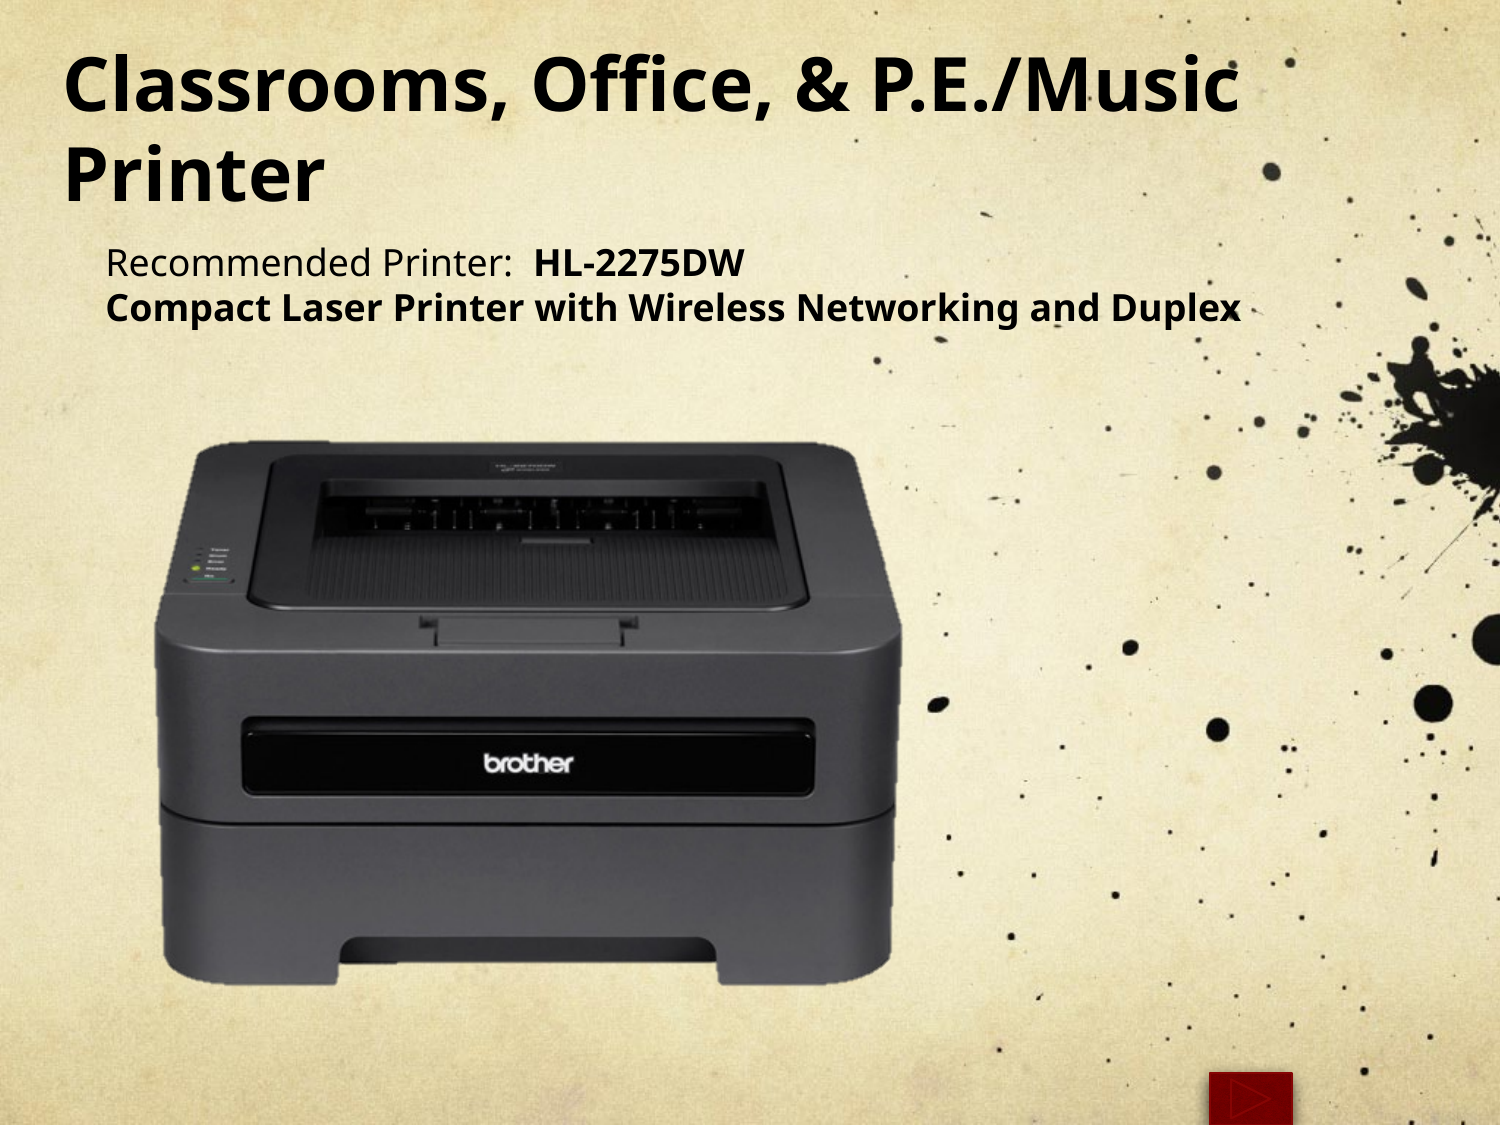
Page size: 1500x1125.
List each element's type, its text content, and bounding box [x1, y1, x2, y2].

picture [0, 0, 1500, 1125]
text_box [1209, 1072, 1293, 1125]
text_box Recommended Printer: HL-2275DW Compact Laser Printer with Wireless Networking and Duplex [90, 231, 1380, 337]
text_box Classrooms, Office, & P.E./Music Printer [47, 29, 1458, 224]
